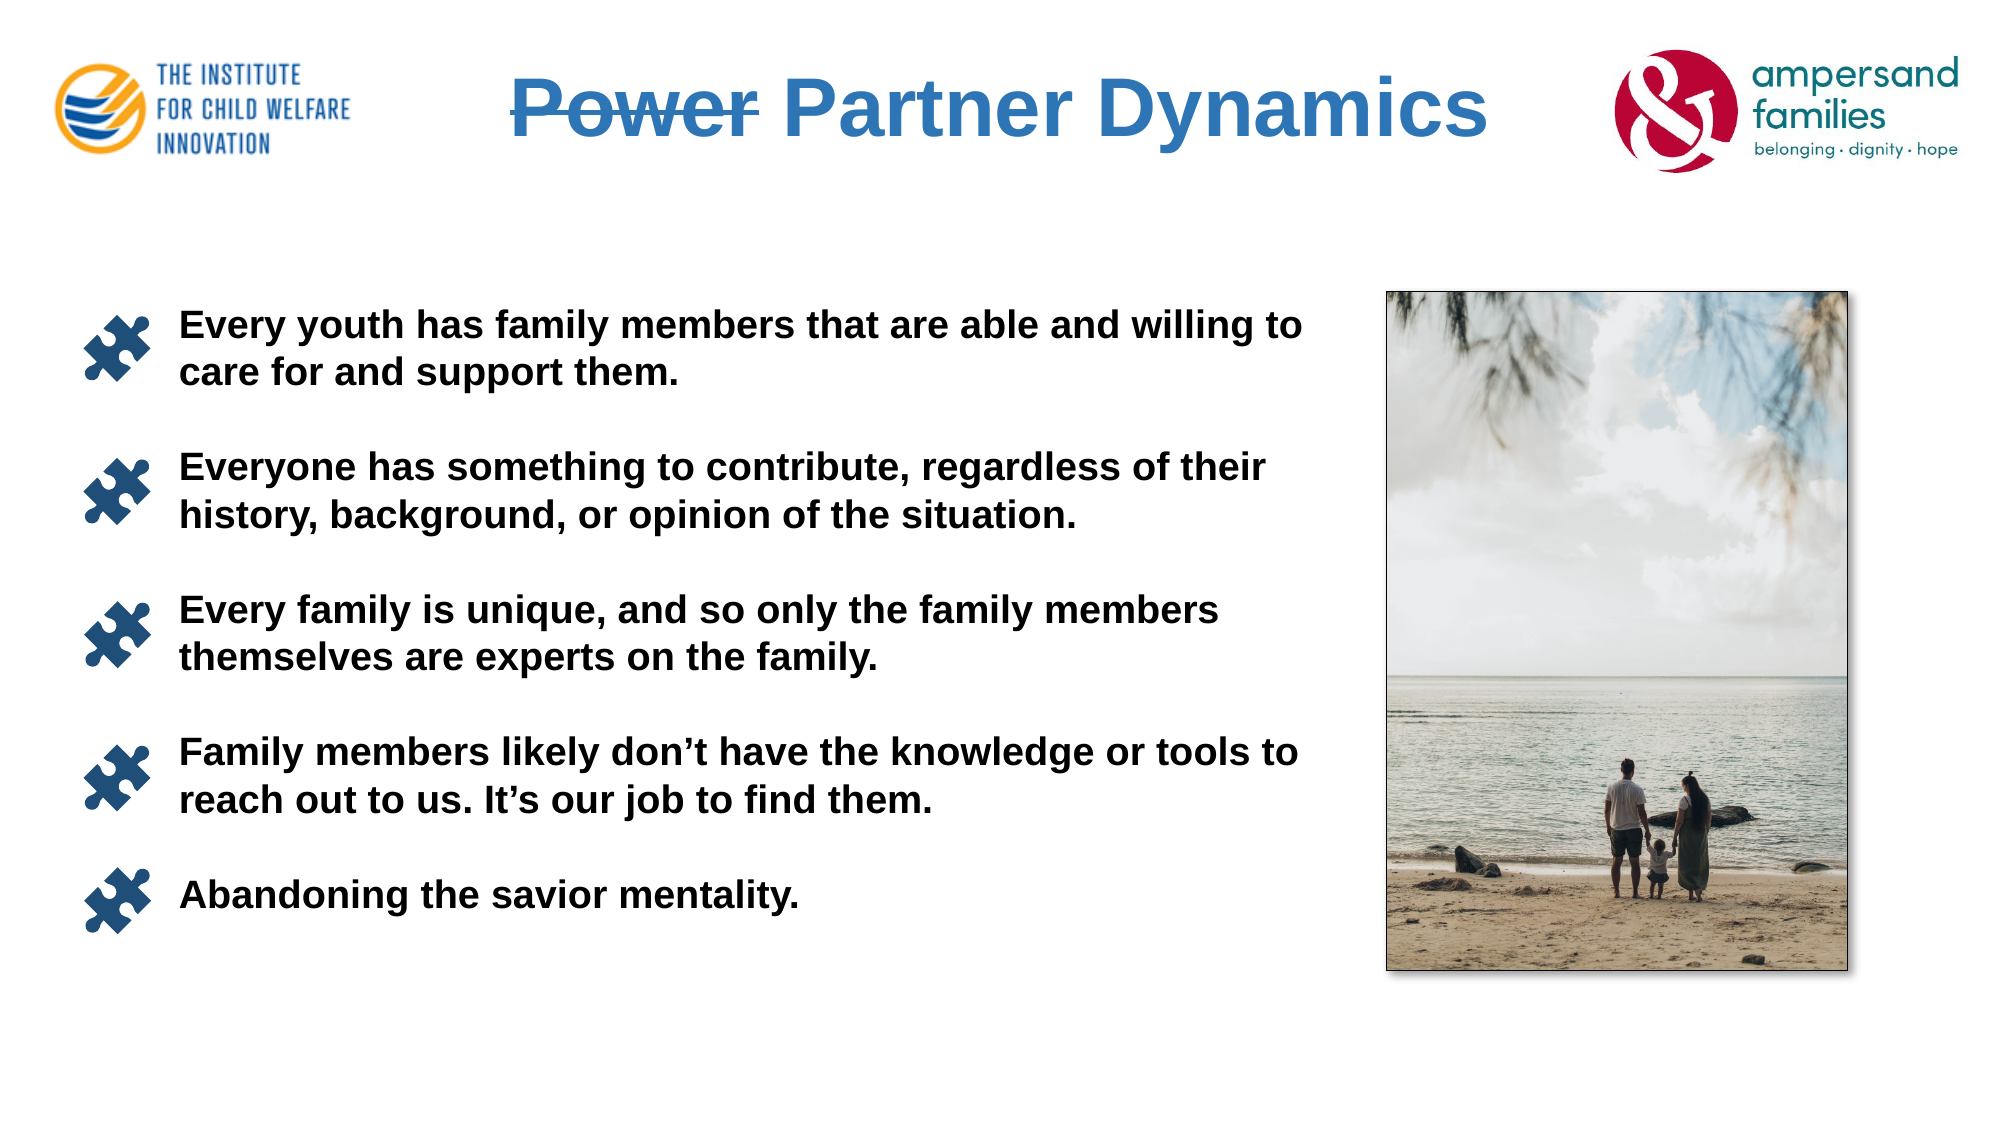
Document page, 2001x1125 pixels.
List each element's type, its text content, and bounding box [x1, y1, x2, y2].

picture [1612, 42, 1969, 175]
text_box Power Partner Dynamics [383, 43, 1610, 163]
text_box [83, 314, 151, 382]
text_box [84, 601, 152, 669]
picture [31, 42, 374, 175]
picture [1385, 291, 1848, 971]
text_box [84, 867, 152, 935]
text_box [83, 457, 151, 526]
text_box Every youth has family members that are able and willing to care for and support them. Everyone has something to contribute, regardless of their history, background, or opinion of the situation. Every family is unique, and so only the family members themselves are experts on the family. Family members likely don’t have the knowledge or tools to reach out to us. It’s our job to find them. Abandoning the savior mentality. [163, 291, 1337, 924]
text_box [83, 744, 151, 812]
